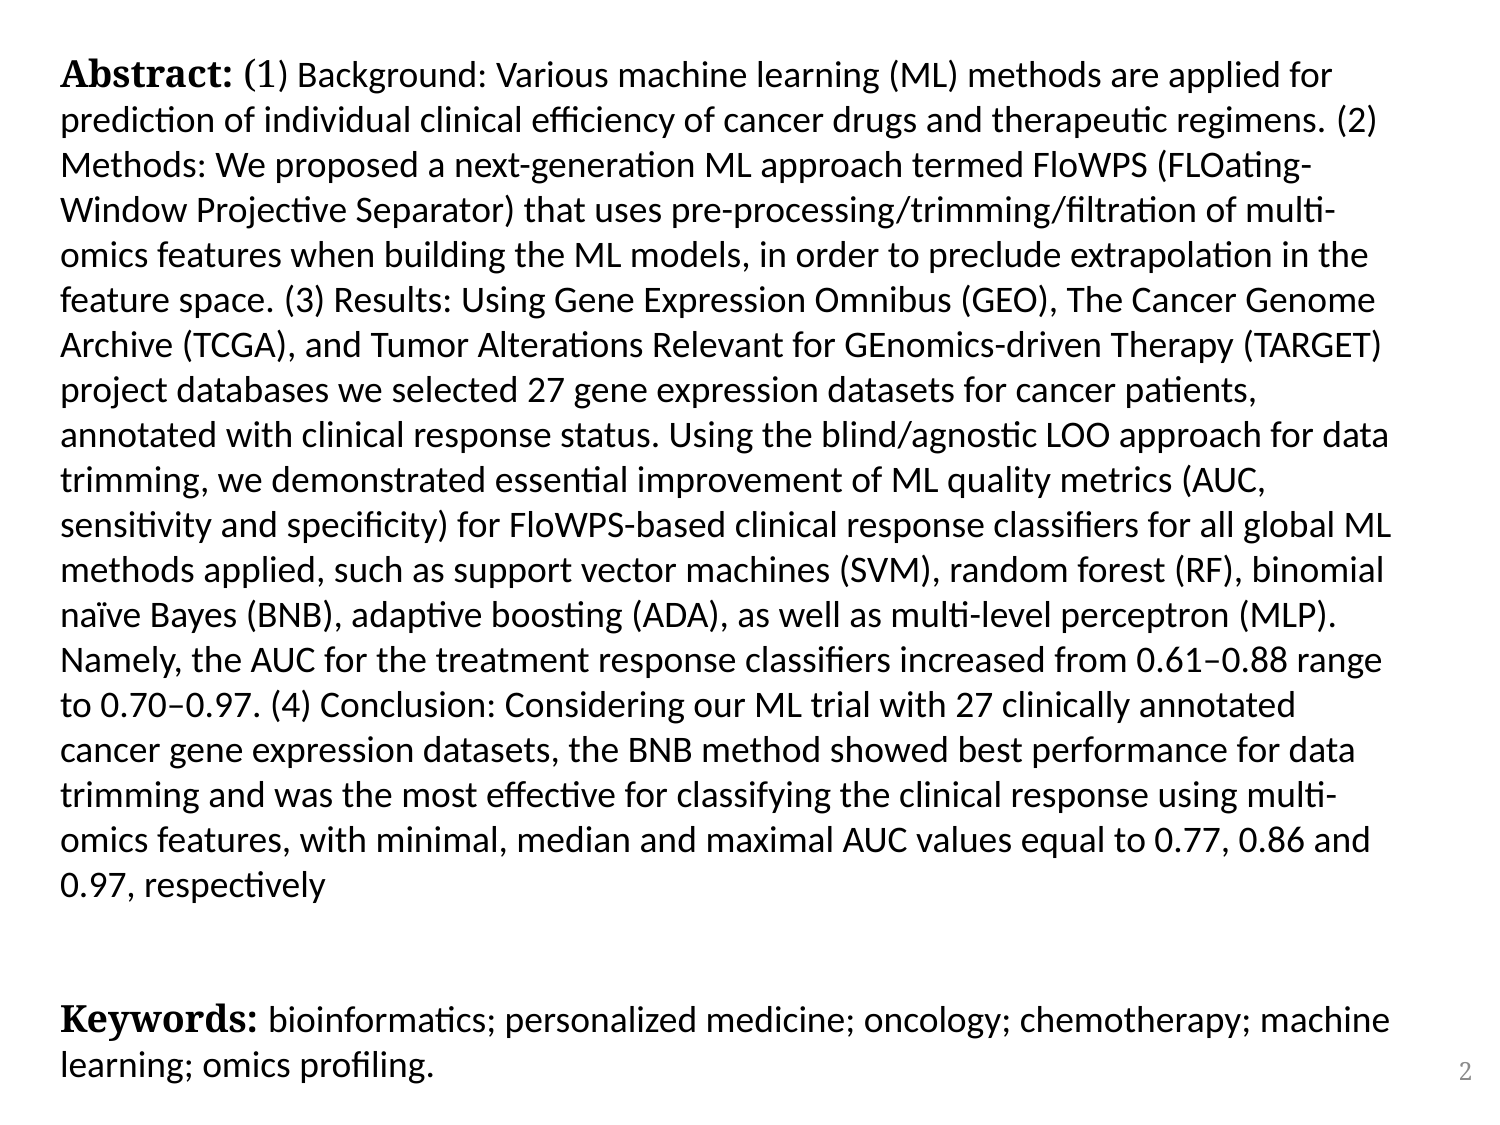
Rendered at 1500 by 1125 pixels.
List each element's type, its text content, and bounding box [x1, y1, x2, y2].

slide_number 2 [1137, 1042, 1488, 1103]
text_box Abstract: (1) Background: Various machine learning (ML) methods are applied for prediction of individual clinical efficiency of cancer drugs and therapeutic regimens. (2) Methods: We proposed a next-generation ML approach termed FloWPS (FLOating-Window Projective Separator) that uses pre-processing/trimming/filtration of multi-omics features when building the ML models, in order to preclude extrapolation in the feature space. (3) Results: Using Gene Expression Omnibus (GEO), The Cancer Genome Archive (TCGA), and Tumor Alterations Relevant for GEnomics-driven Therapy (TARGET) project databases we selected 27 gene expression datasets for cancer patients, annotated with clinical response status. Using the blind/agnostic LOO approach for data trimming, we demonstrated essential improvement of ML quality metrics (AUC, sensitivity and specificity) for FloWPS-based clinical response classifiers for all global ML methods applied, such as support vector machines (SVM), random forest (RF), binomial naïve Bayes (BNB), adaptive boosting (ADA), as well as multi-level perceptron (MLP). Namely, the AUC for the treatment response classifiers increased from 0.61–0.88 range to 0.70–0.97. (4) Conclusion: Considering our ML trial with 27 clinically annotated cancer gene expression datasets, the BNB method showed best performance for data trimming and was the most effective for classifying the clinical response using multi-omics features, with minimal, median and maximal AUC values equal to 0.77, 0.86 and 0.97, respectively Keywords: bioinformatics; personalized medicine; oncology; chemotherapy; machine learning; omics profiling. [45, 42, 1412, 1092]
